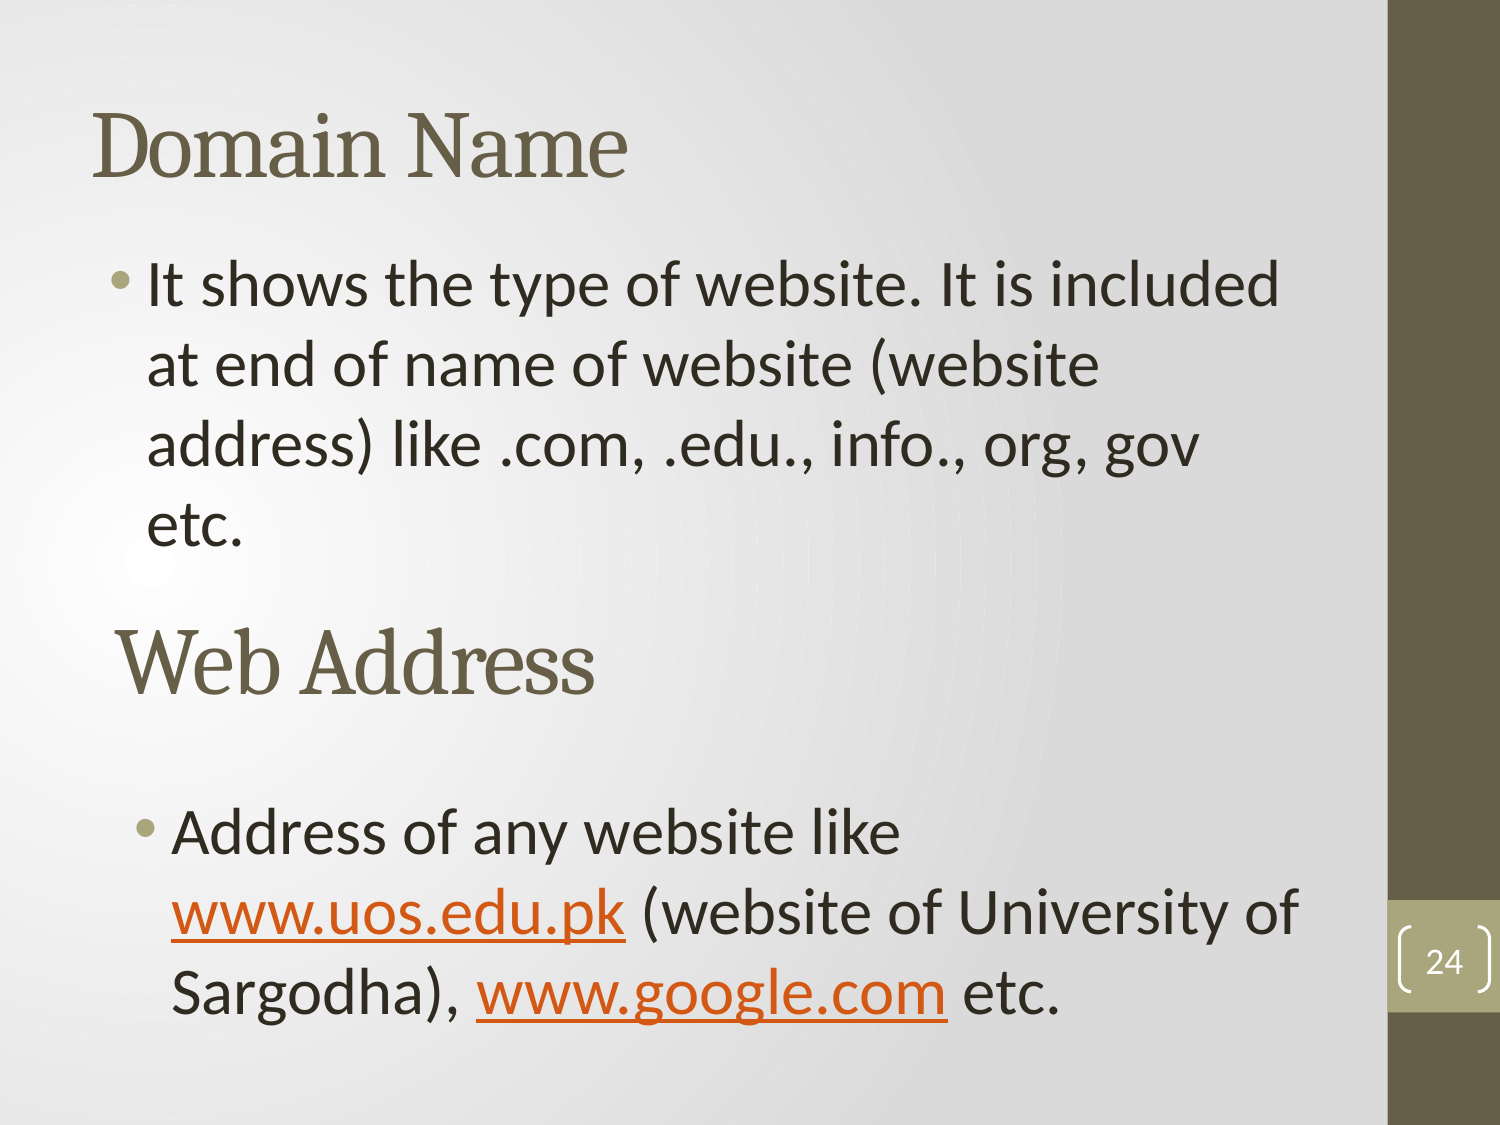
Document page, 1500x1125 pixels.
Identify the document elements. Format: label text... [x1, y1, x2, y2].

text_box Web Address [99, 562, 1350, 750]
list It shows the type of website. It is included at end of name of website (website address) like .com, .edu., info., org, gov etc. [75, 231, 1325, 575]
title Domain Name [75, 45, 1325, 231]
slide_number 24 [1397, 925, 1492, 994]
text_box Address of any website like www.uos.edu.pk (website of University of Sargodha), www.google.com etc. [99, 779, 1350, 1092]
